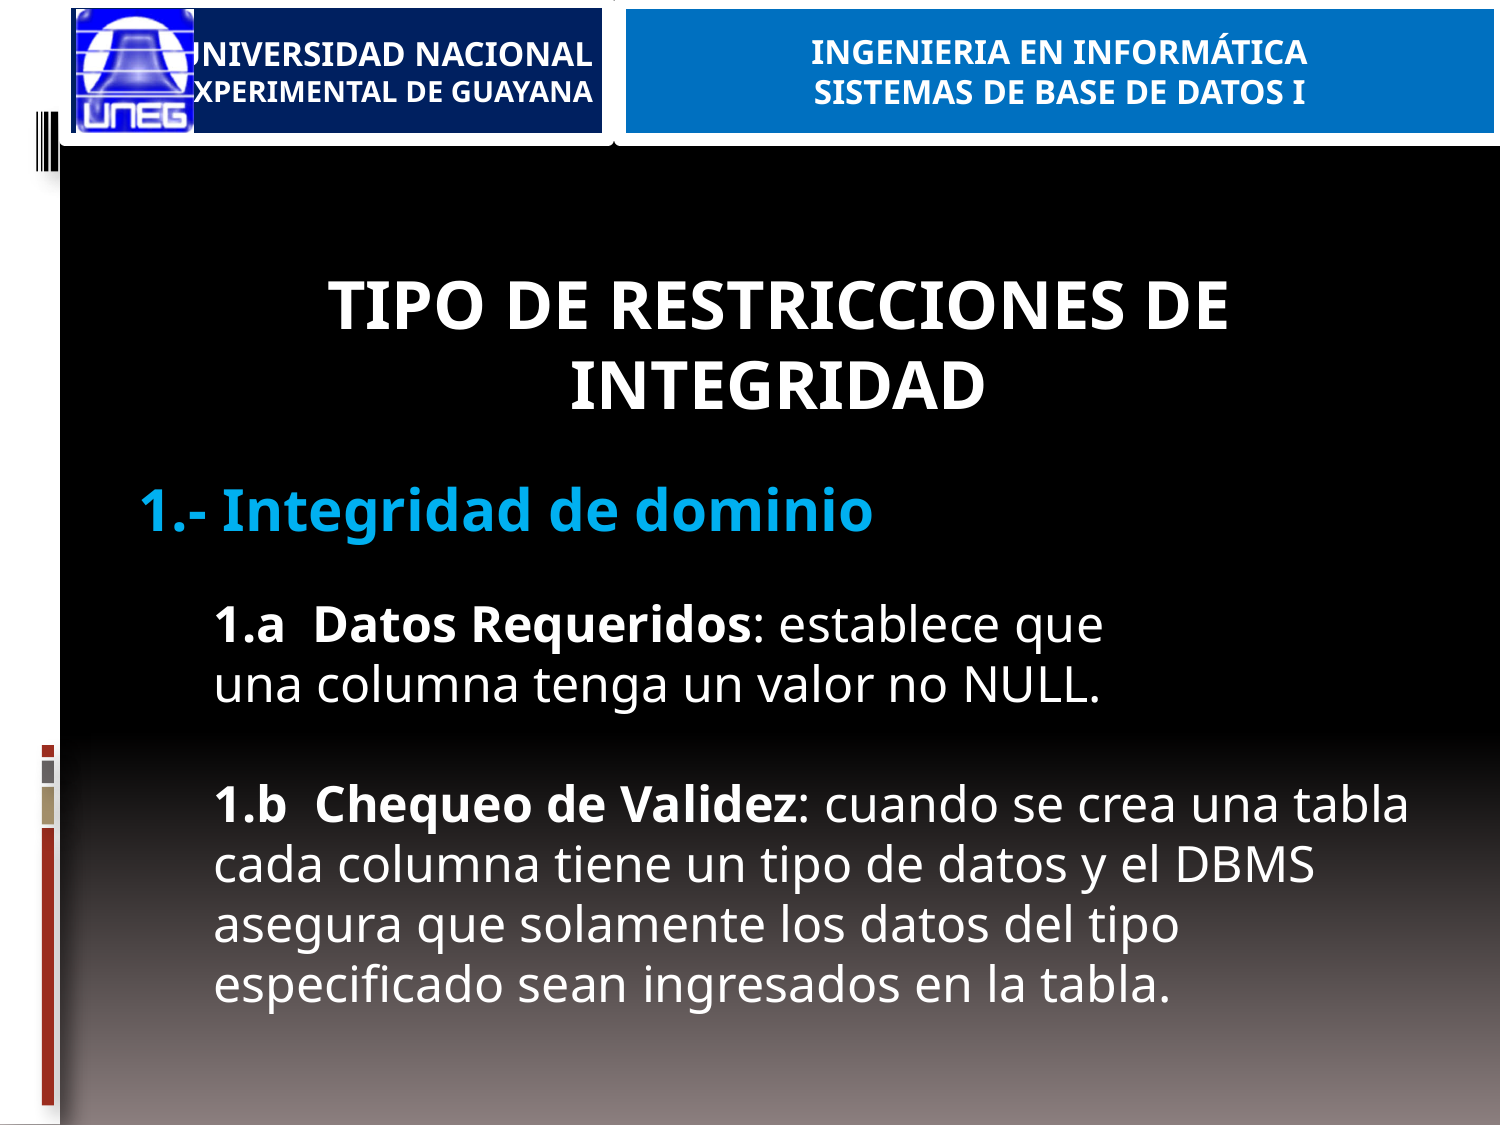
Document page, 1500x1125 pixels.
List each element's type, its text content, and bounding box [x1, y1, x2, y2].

text_box TIPO DE RESTRICCIONES DE INTEGRIDAD 1.- Integridad de dominio 1.a Datos Requeridos: establece que una columna tenga un valor no NULL. 1.b Chequeo de Validez: cuando se crea una tabla cada columna tiene un tipo de datos y el DBMS asegura que solamente los datos del tipo especificado sean ingresados en la tabla. [123, 444, 1435, 882]
text_box UNIVERSIDAD NACIONAL EXPERIMENTAL DE GUAYANA [63, 0, 610, 141]
text_box INGENIERIA EN INFORMÁTICA SISTEMAS DE BASE DE DATOS I [618, 0, 1500, 142]
picture [76, 9, 194, 133]
